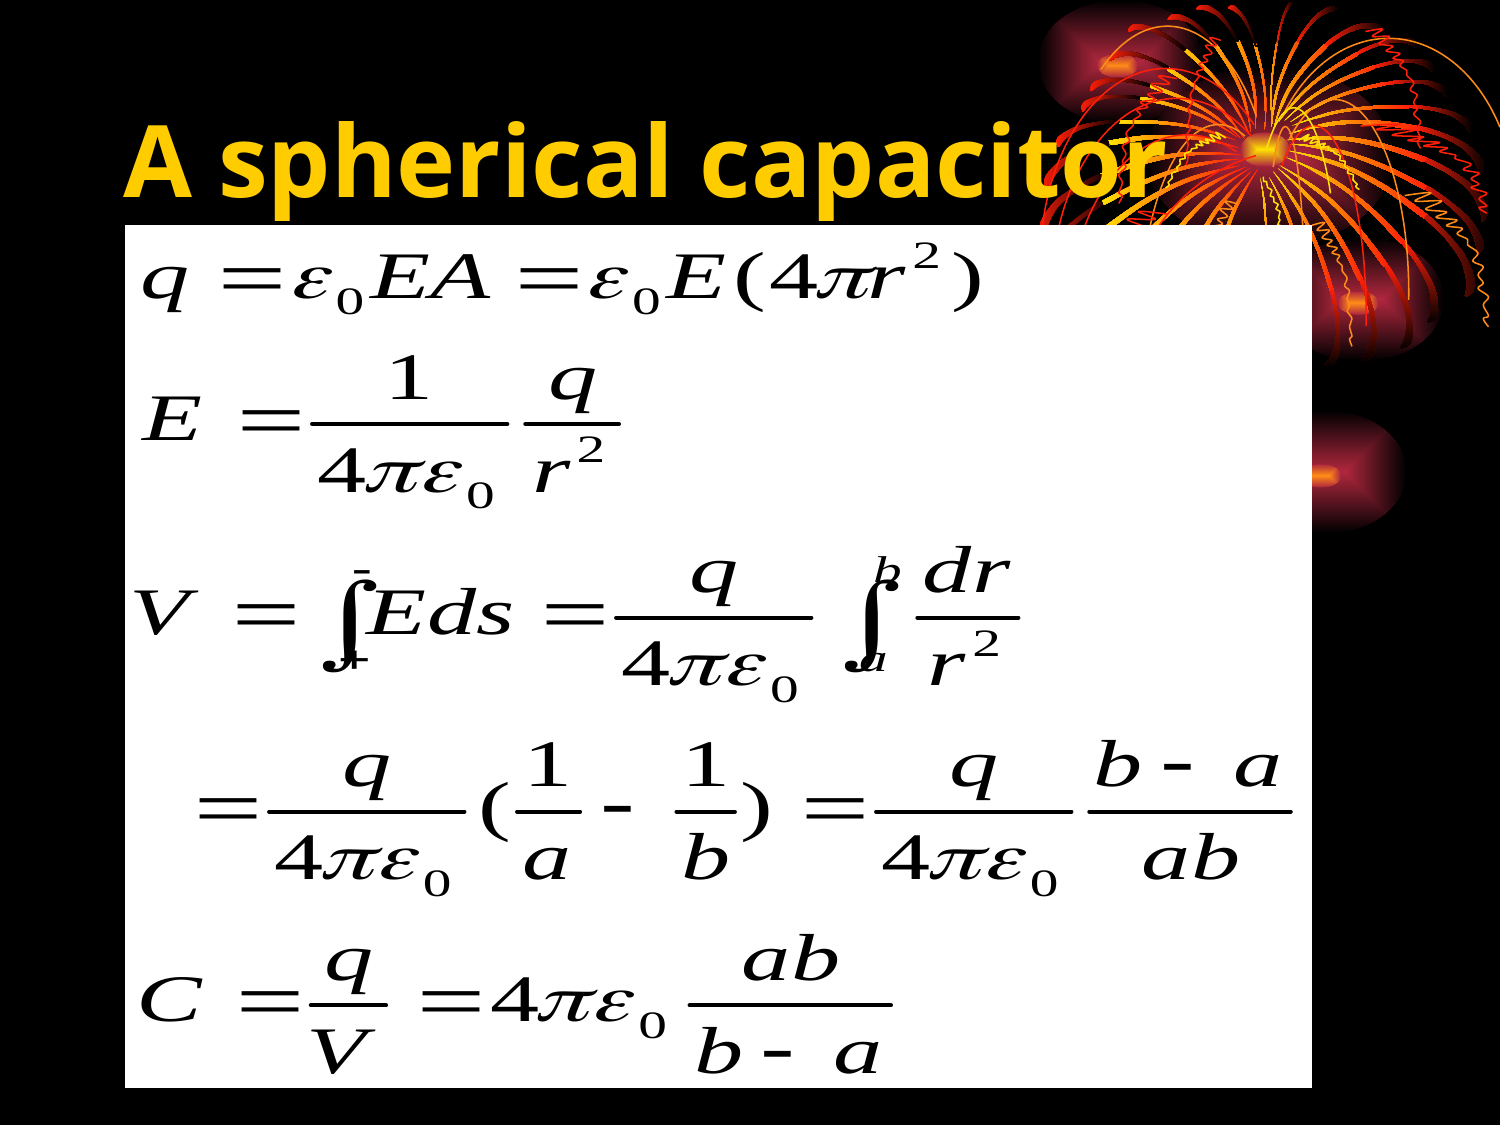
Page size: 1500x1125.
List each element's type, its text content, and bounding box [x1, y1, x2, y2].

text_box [124, 224, 1313, 1089]
list A spherical capacitor [64, 89, 1203, 228]
